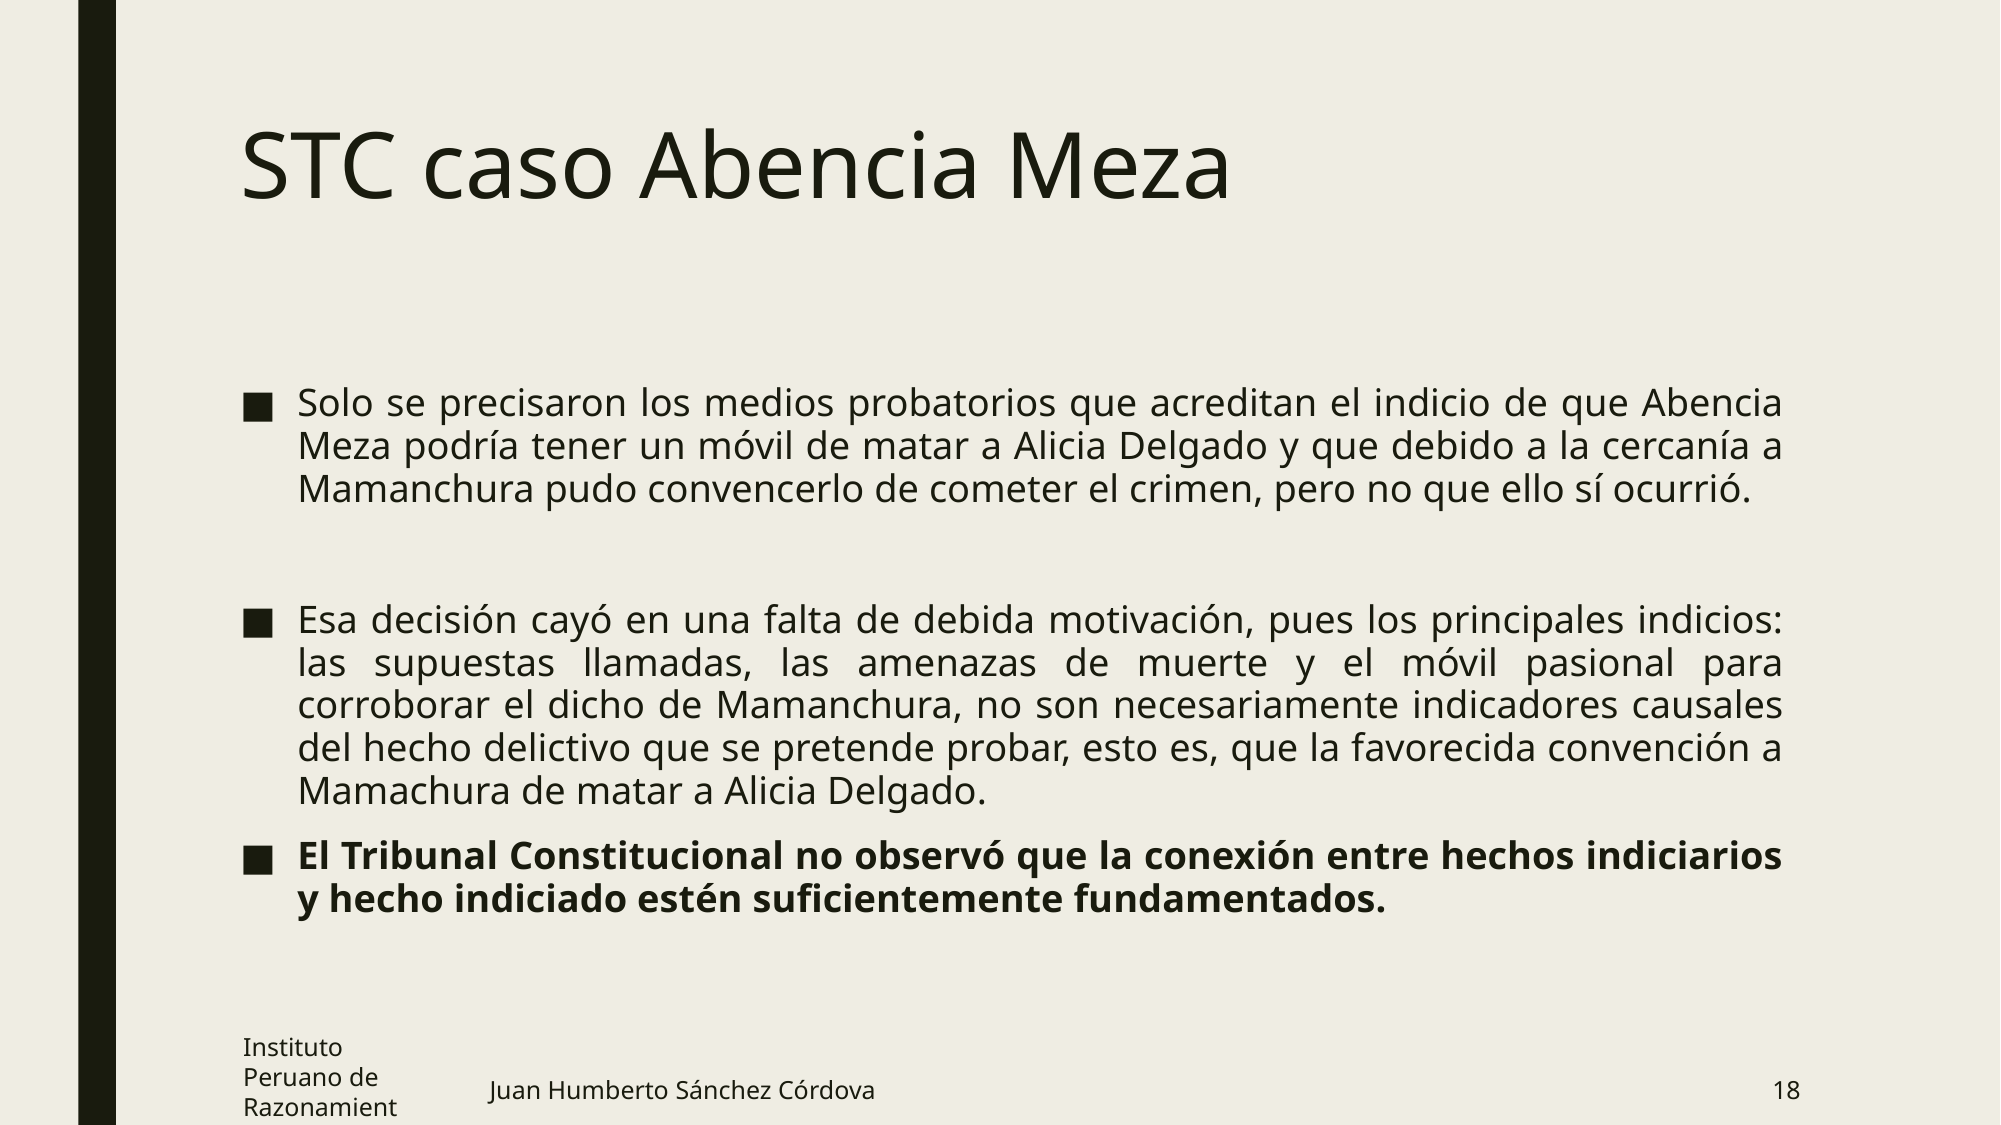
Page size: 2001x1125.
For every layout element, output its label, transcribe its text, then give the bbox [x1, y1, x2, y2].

list Solo se precisaron los medios probatorios que acreditan el indicio de que Abencia Meza podría tener un móvil de matar a Alicia Delgado y que debido a la cercanía a Mamanchura pudo convencerlo de cometer el crimen, pero no que ello sí ocurrió. Esa decisión cayó en una falta de debida motivación, pues los principales indicios: las supuestas llamadas, las amenazas de muerte y el móvil pasional para corroborar el dicho de Mamanchura, no son necesariamente indicadores causales del hecho delictivo que se pretende probar, esto es, que la favorecida convención a Mamachura de matar a Alicia Delgado. El Tribunal Constitucional no observó que la conexión entre hechos indiciarios y hecho indiciado estén suficientemente fundamentados. [225, 375, 1800, 963]
footer Juan Humberto Sánchez Córdova [474, 1058, 1505, 1125]
slide_number Instituto Peruano de Razonamiento Probatorio [228, 1058, 426, 1125]
title STC caso Abencia Meza [225, 112, 1800, 357]
slide_number 18 [1553, 1058, 1816, 1125]
